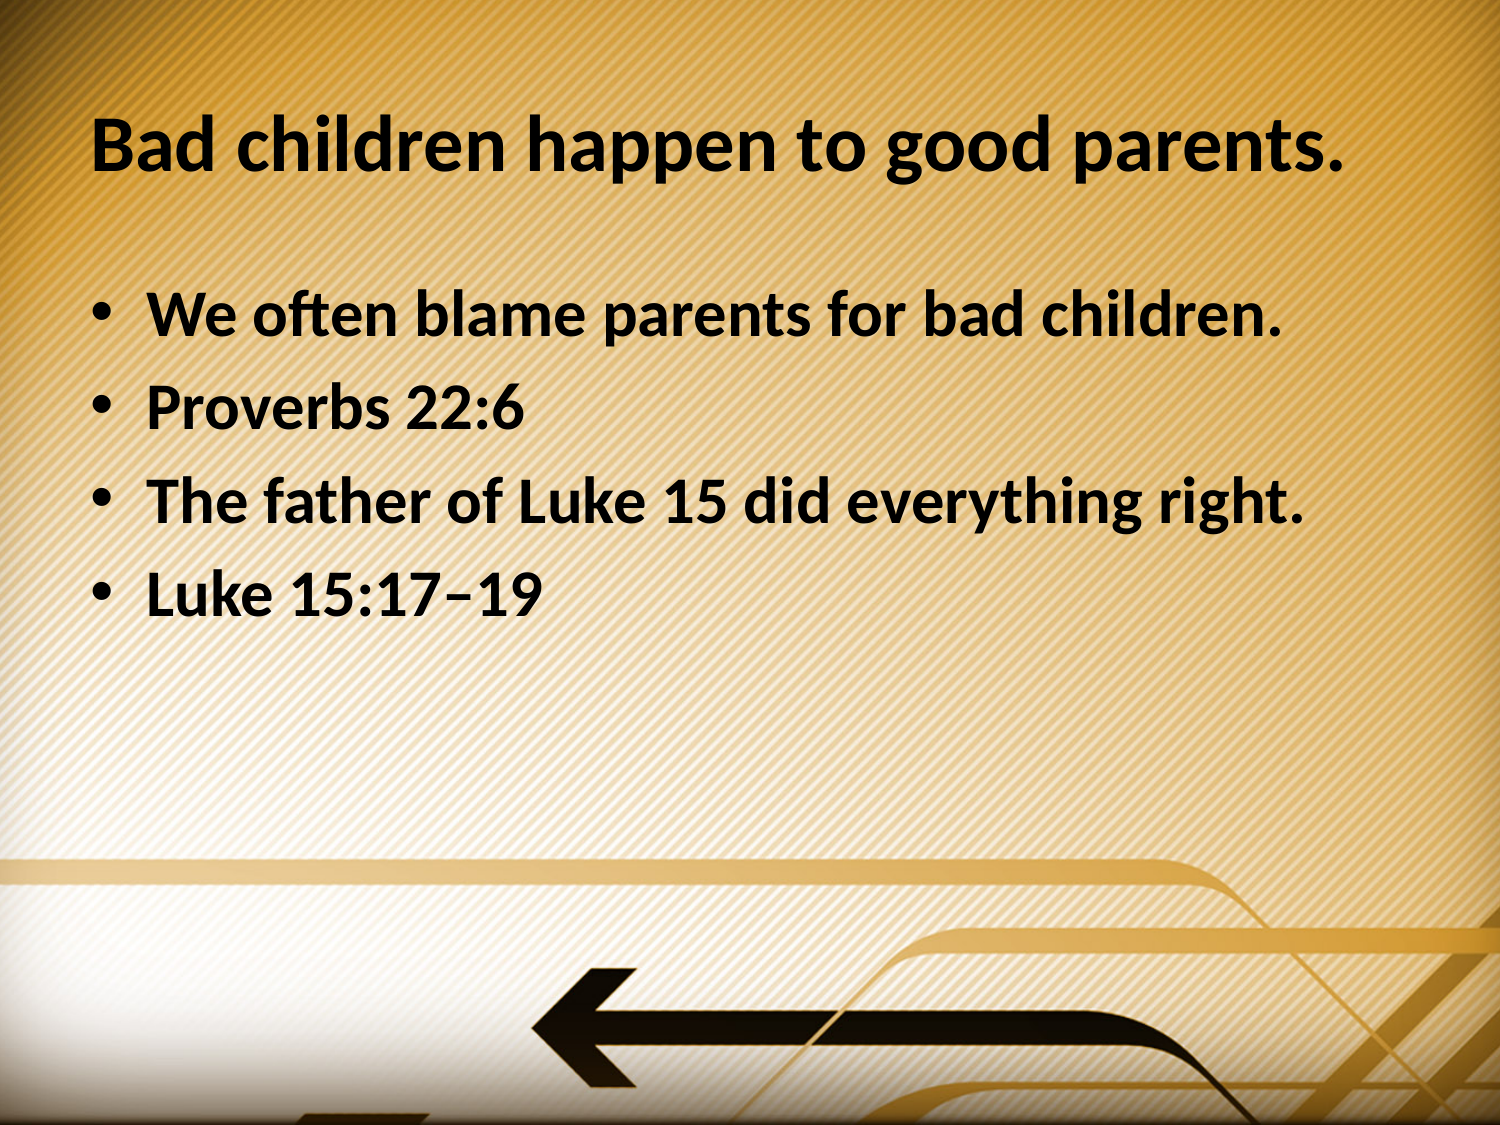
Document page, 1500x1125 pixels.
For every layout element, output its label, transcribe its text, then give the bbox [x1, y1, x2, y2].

title Bad children happen to good parents. [75, 45, 1425, 233]
list We often blame parents for bad children. Proverbs 22:6 The father of Luke 15 did everything right. Luke 15:17–19 [75, 262, 1425, 1005]
picture [0, 0, 1500, 1125]
